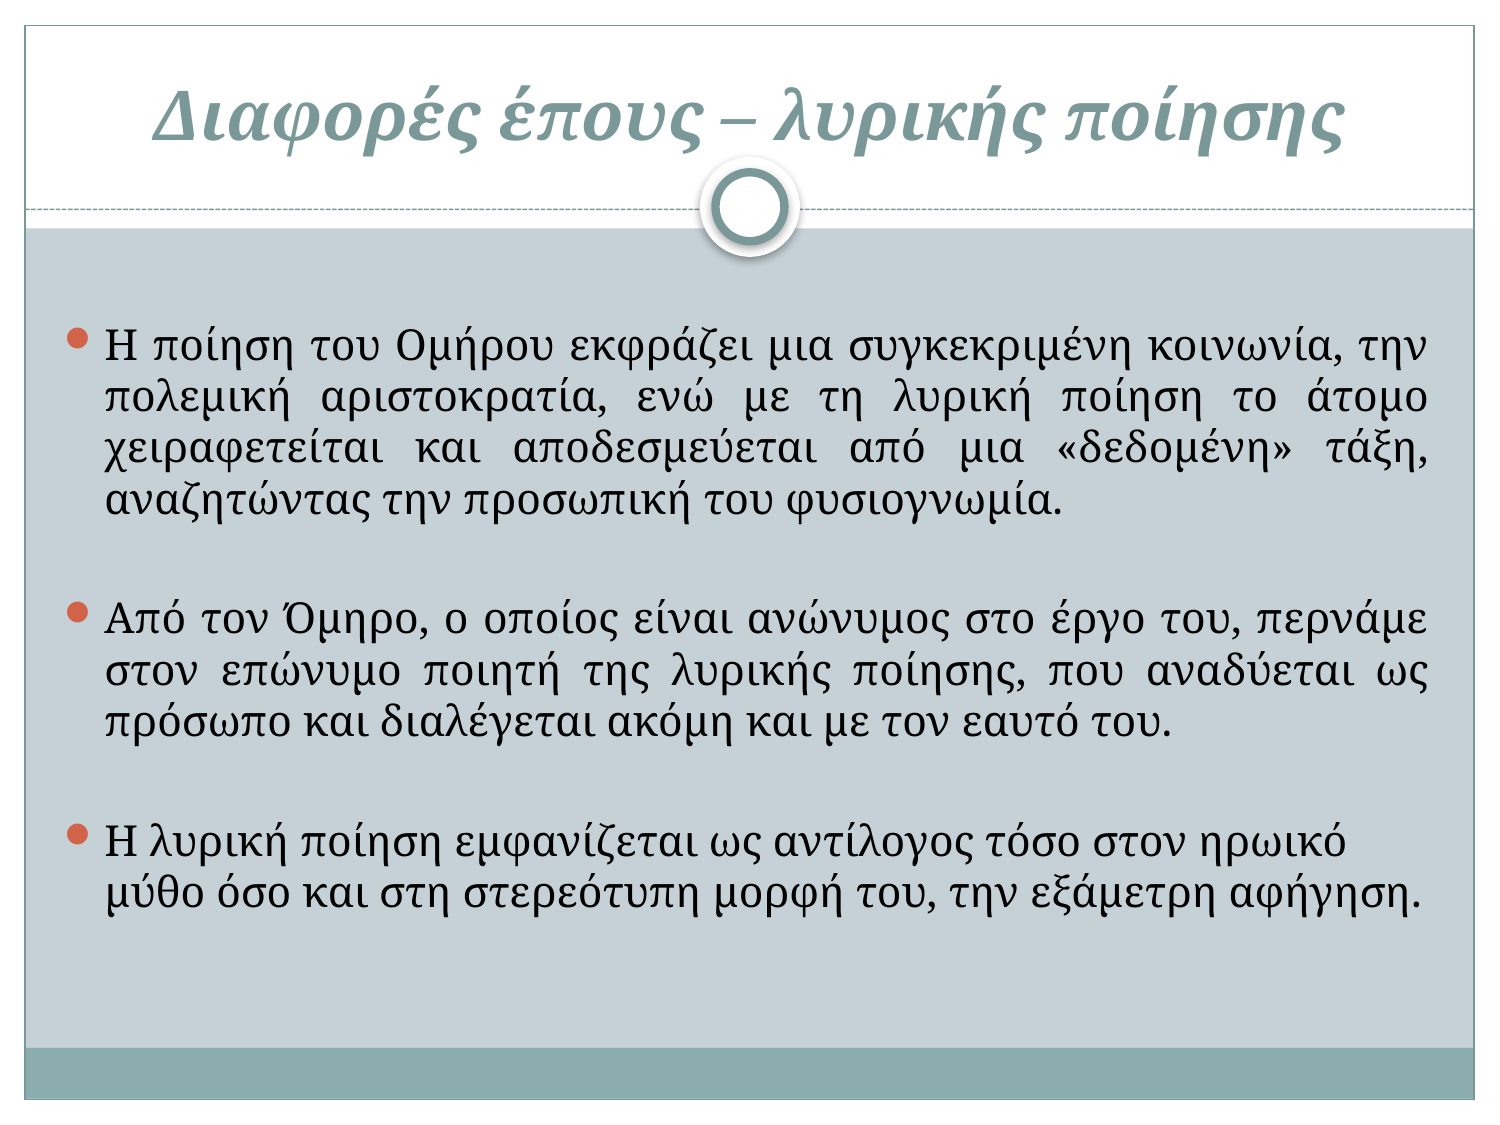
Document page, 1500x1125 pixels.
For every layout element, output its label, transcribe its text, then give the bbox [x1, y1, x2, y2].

list H ποίηση του Ομήρου εκφράζει μια συγκεκριμένη κοινωνία, την πολεμική αριστοκρατία, ενώ με τη λυρική ποίηση το άτομο χειραφετείται και αποδεσμεύεται από μια «δεδομένη» τάξη, αναζητώντας την προσωπική του φυσιογνωμία. Από τον Όμηρο, ο οποίος είναι ανώνυμος στο έργο του, περνάμε στον επώνυμο ποιητή της λυρικής ποίησης, που αναδύεται ως πρόσωπο και διαλέγεται ακόμη και με τον εαυτό του. H λυρική ποίηση εμφανίζεται ως αντίλογος τόσο στον ηρωικό μύθο όσο και στη στερεότυπη μορφή του, την εξάμετρη αφήγηση. [49, 250, 1445, 1001]
title Διαφορές έπους – λυρικής ποίησης [49, 37, 1450, 162]
